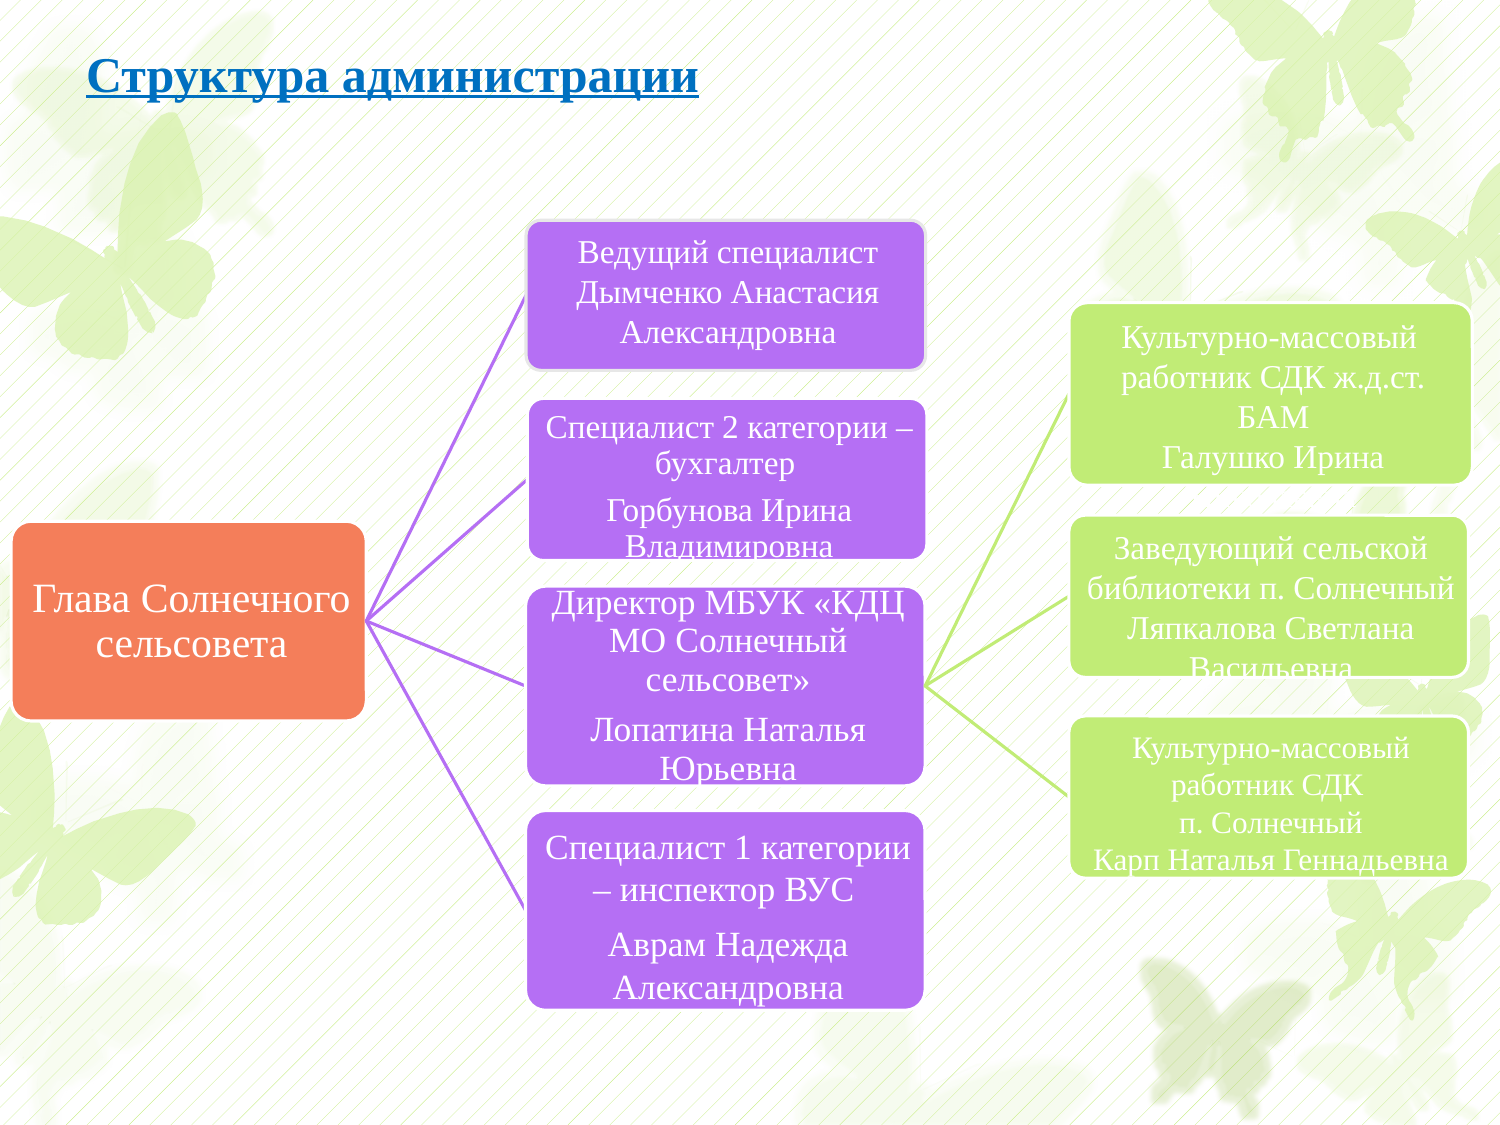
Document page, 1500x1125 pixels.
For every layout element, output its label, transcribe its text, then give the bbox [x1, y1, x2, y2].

text_box Структура администрации [35, 35, 750, 110]
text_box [0, 116, 1500, 1125]
